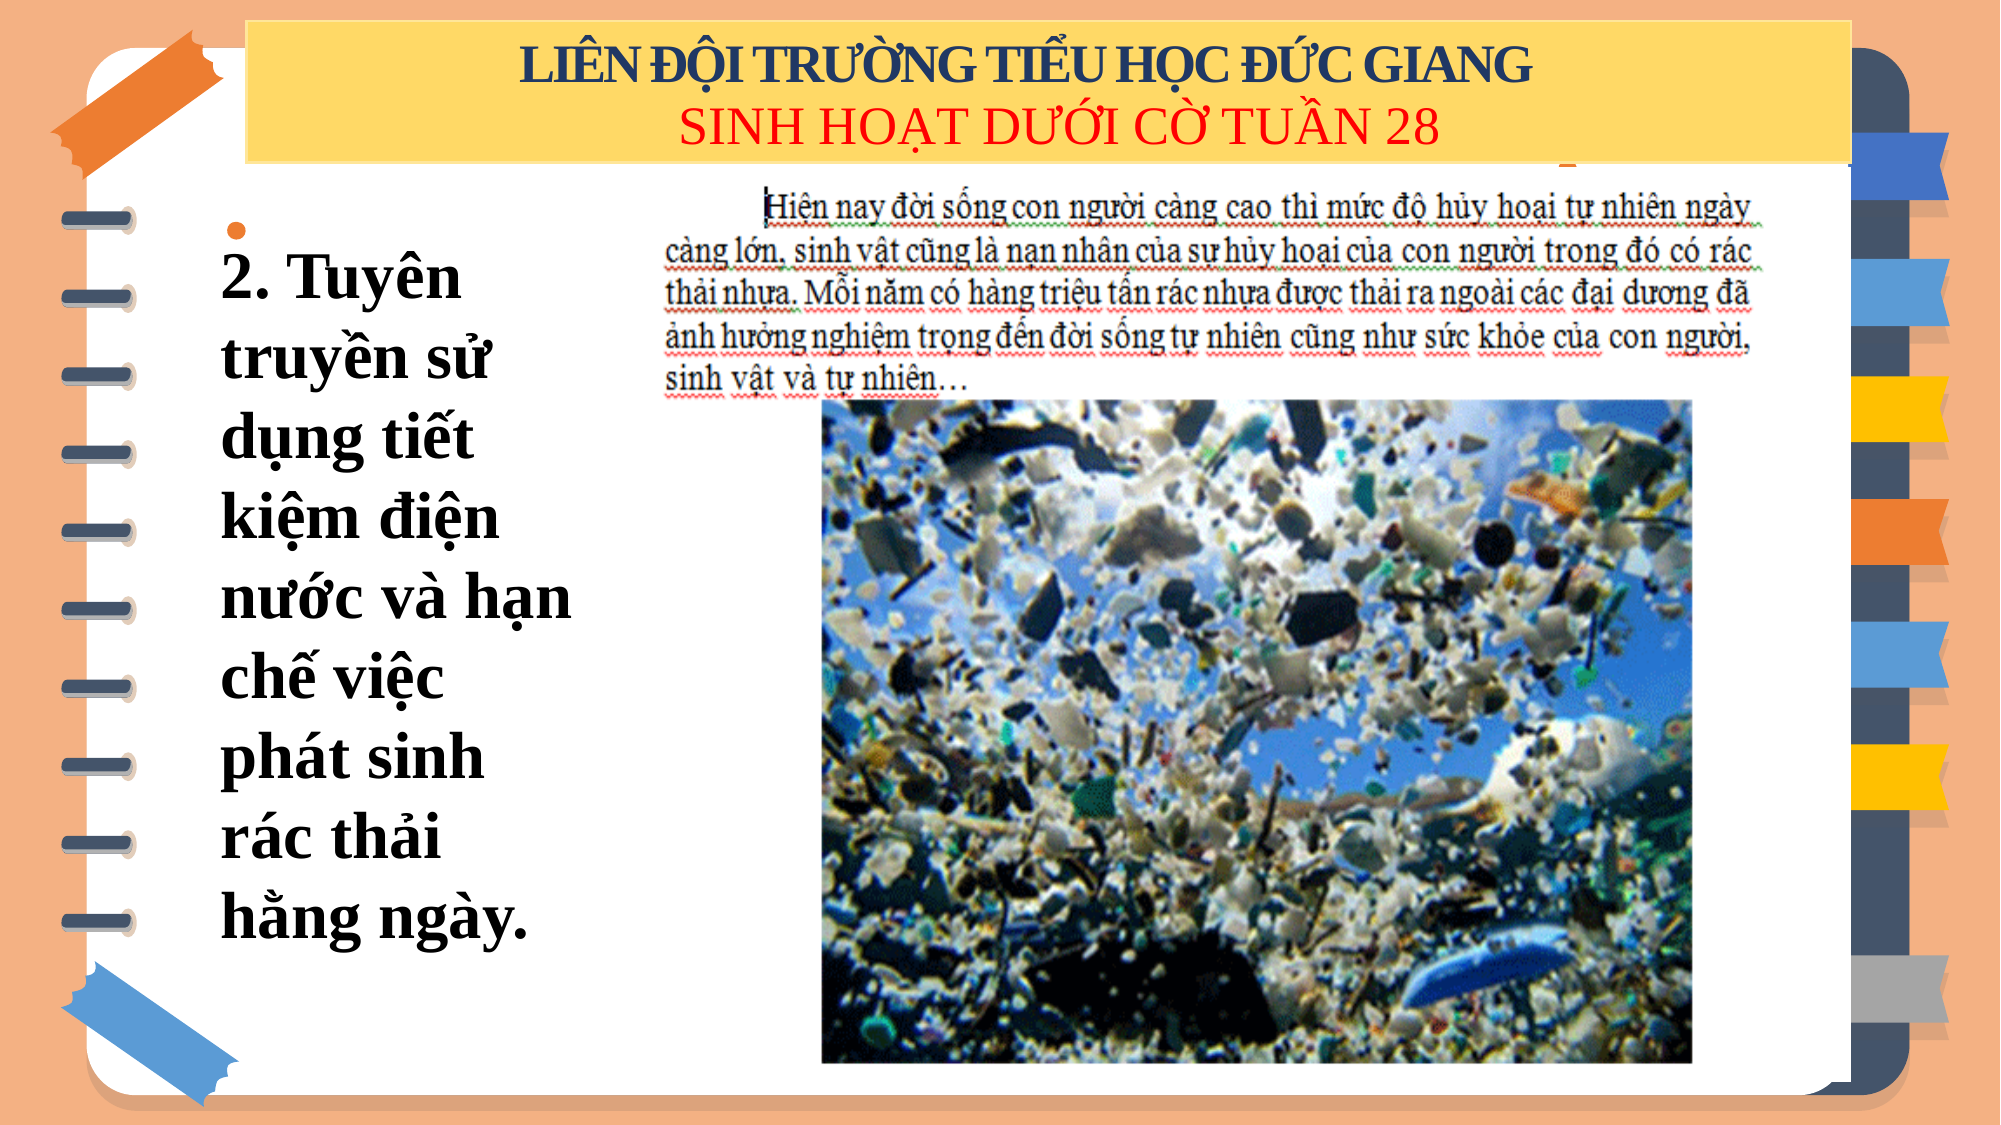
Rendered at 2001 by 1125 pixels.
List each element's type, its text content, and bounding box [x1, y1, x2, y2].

picture [601, 167, 1851, 1082]
text_box [245, 20, 1852, 83]
text_box SINH HOẠT DƯỚI CỜ TUẦN 28 [206, 83, 1914, 164]
text_box 2. Tuyên truyền sử dụng tiết kiệm điện nước và hạn chế việc phát sinh rác thải hằng ngày. [206, 224, 601, 960]
text_box LIÊN ĐỘI TRƯỜNG TIỂU HỌC ĐỨC GIANG [504, 21, 1550, 83]
